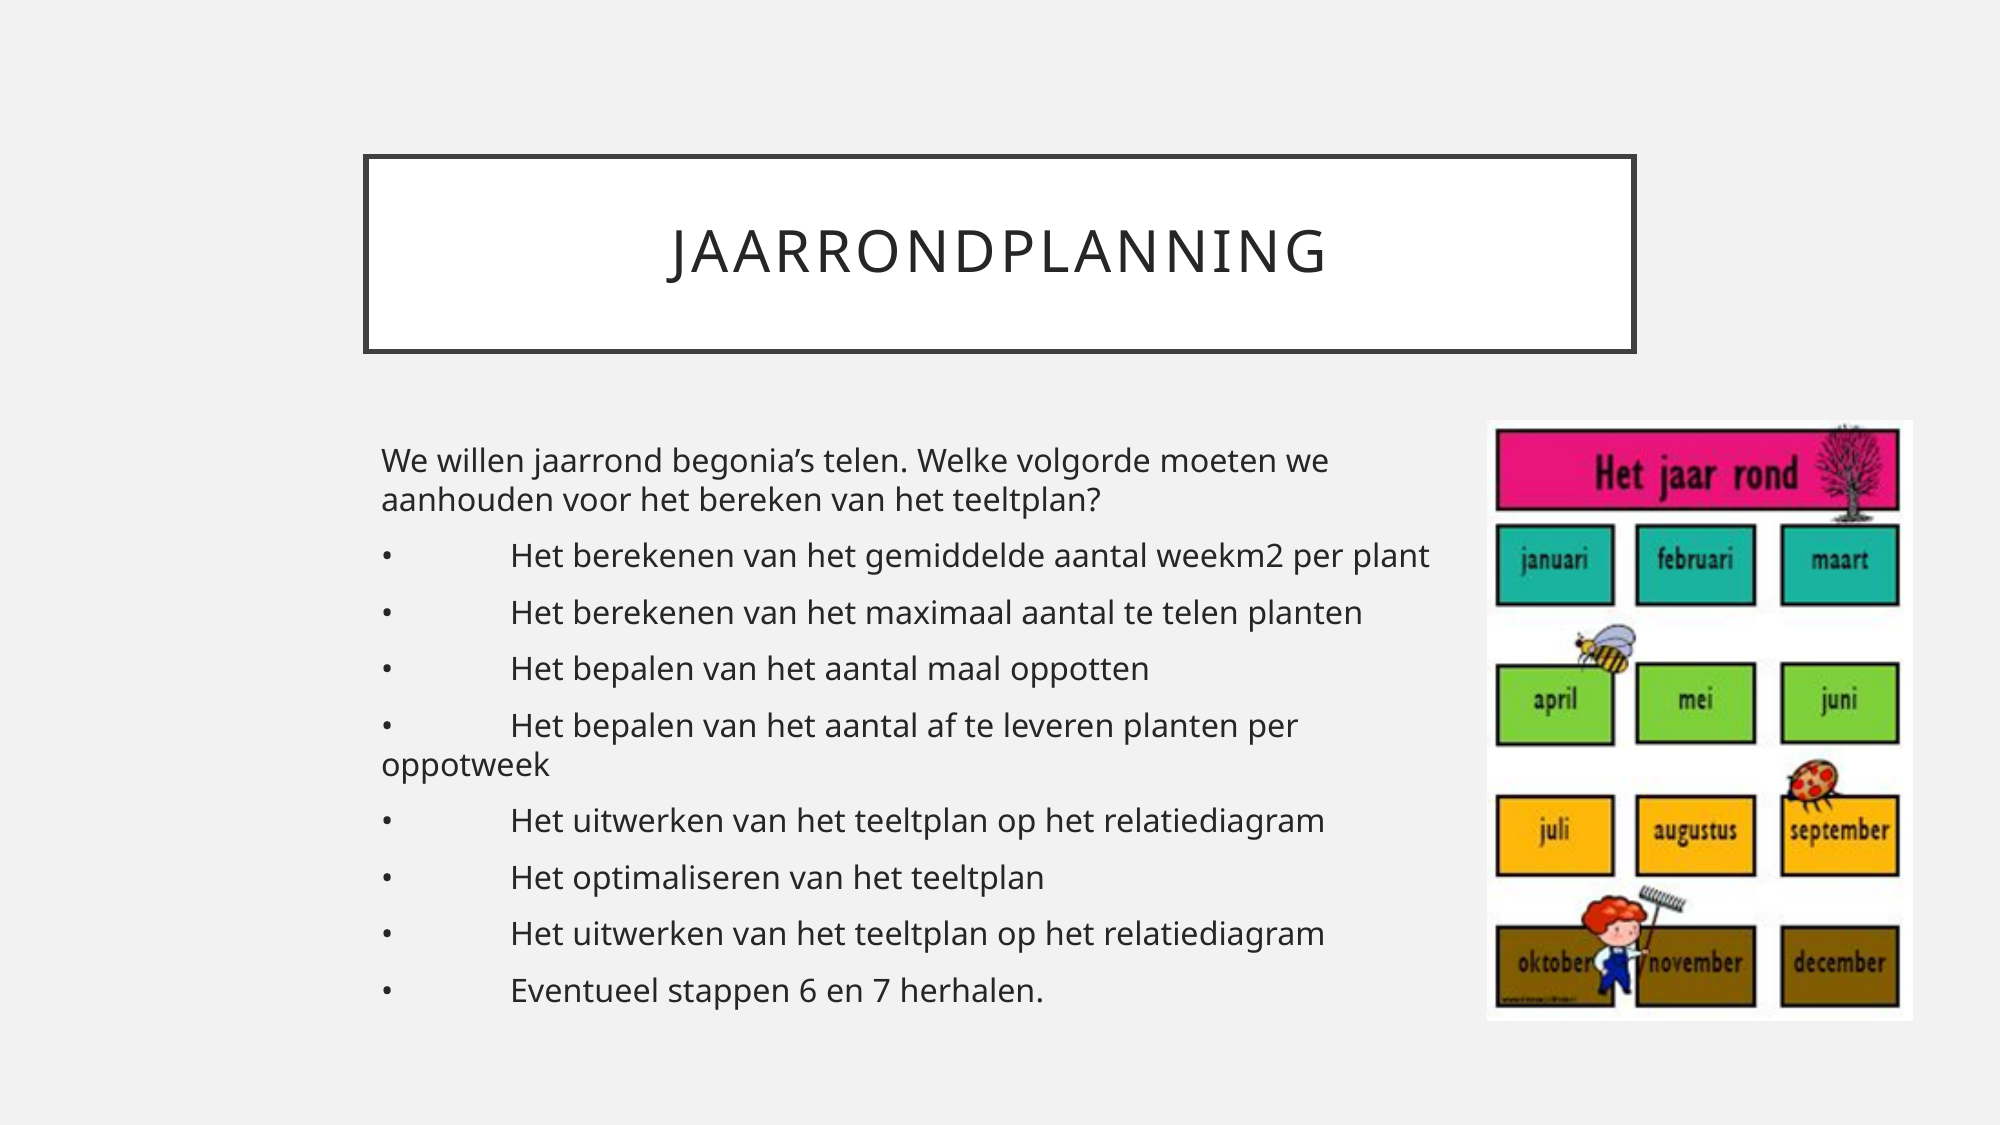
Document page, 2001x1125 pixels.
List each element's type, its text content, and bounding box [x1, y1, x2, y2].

picture [1487, 420, 1913, 1021]
list We willen jaarrond begonia’s telen. Welke volgorde moeten we aanhouden voor het bereken van het teeltplan? • Het berekenen van het gemiddelde aantal weekm2 per plant • Het berekenen van het maximaal aantal te telen planten • Het bepalen van het aantal maal oppotten • Het bepalen van het aantal af te leveren planten per oppotweek • Het uitwerken van het teeltplan op het relatiediagram • Het optimaliseren van het teeltplan • Het uitwerken van het teeltplan op het relatiediagram • Eventueel stappen 6 en 7 herhalen. [366, 432, 1487, 1021]
title Jaarrondplanning [363, 154, 1637, 354]
